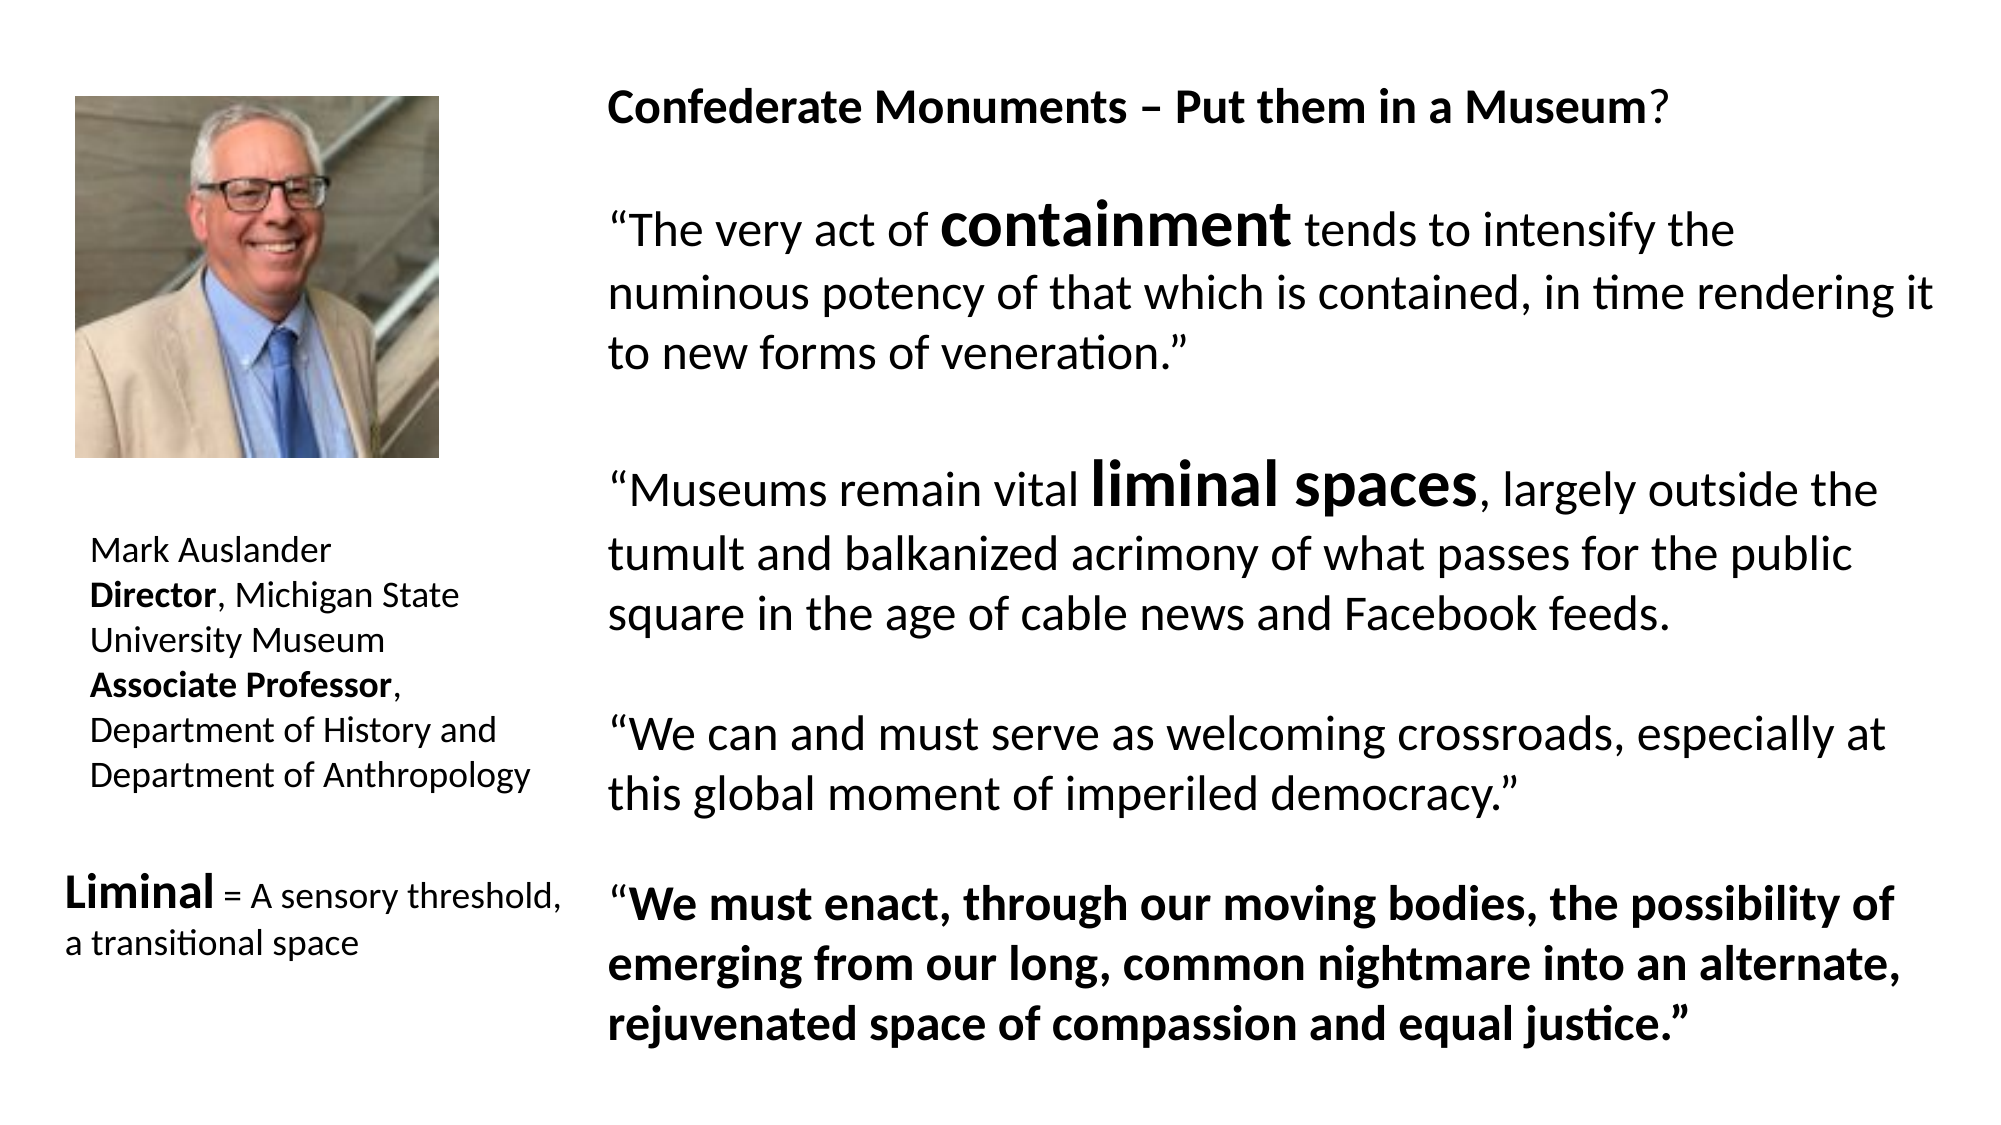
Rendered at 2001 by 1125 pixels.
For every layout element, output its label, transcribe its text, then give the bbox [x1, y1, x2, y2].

picture [74, 96, 439, 458]
text_box Confederate Monuments – Put them in a Museum? [592, 66, 1908, 141]
text_box “The very act of containment tends to intensify the numinous potency of that which is contained, in time rendering it to new forms of veneration.” “Museums remain vital liminal spaces, largely outside the tumult and balkanized acrimony of what passes for the public square in the age of cable news and Facebook feeds. “We can and must serve as welcoming crossroads, especially at this global moment of imperiled democracy.” “We must enact, through our moving bodies, the possibility of emerging from our long, common nightmare into an alternate, rejuvenated space of compassion and equal justice.” [592, 172, 1950, 1058]
text_box Mark Auslander Director, Michigan State University Museum Associate Professor, Department of History and Department of Anthropology [75, 517, 592, 848]
text_box Liminal = A sensory threshold, a transitional space [49, 851, 593, 971]
